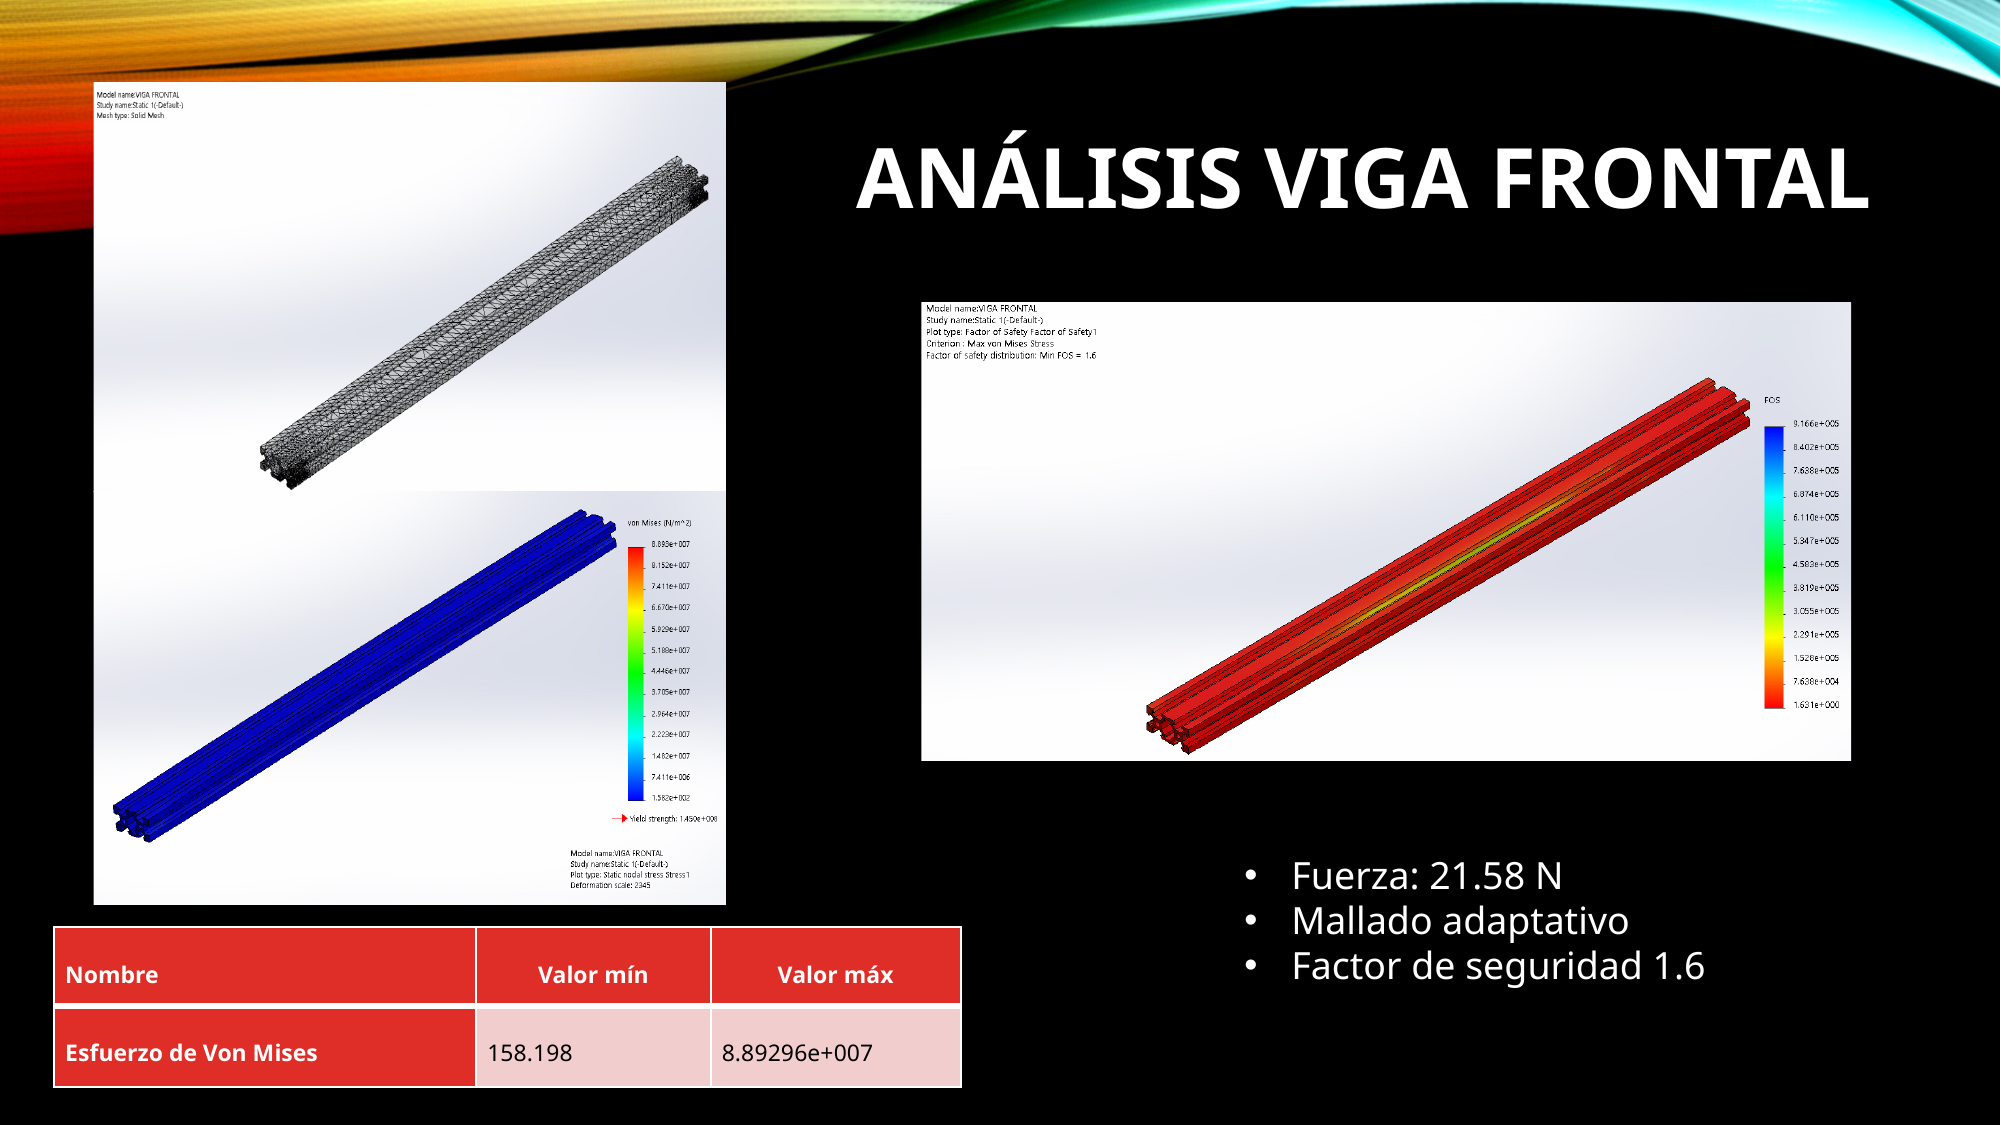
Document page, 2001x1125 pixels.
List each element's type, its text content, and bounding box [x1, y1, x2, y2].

title Análisis viga frontal [727, 125, 1888, 338]
picture [0, 0, 2000, 905]
text_box Fuerza: 21.58 N Mallado adaptativo Factor de seguridad 1.6 [1229, 844, 1775, 995]
picture [921, 302, 1852, 761]
